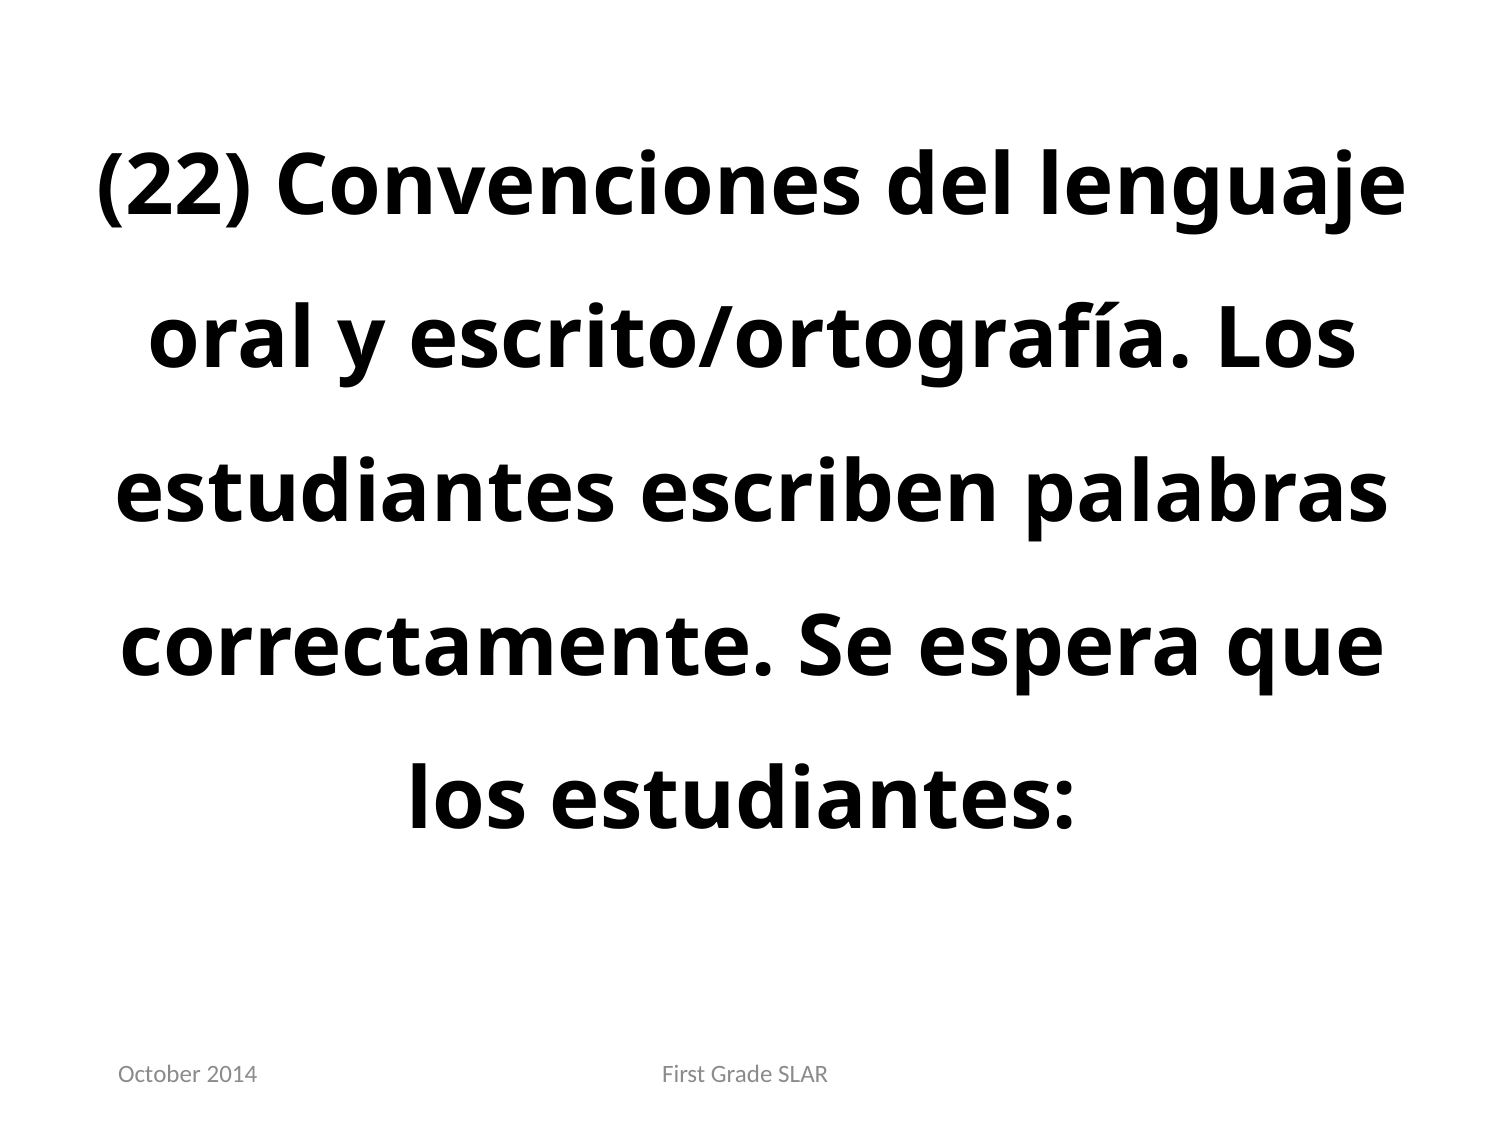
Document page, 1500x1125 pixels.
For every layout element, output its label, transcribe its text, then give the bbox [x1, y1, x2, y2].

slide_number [103, 1042, 441, 1103]
footer First Grade SLAR [492, 1042, 999, 1103]
subtitle (22) Convenciones del lenguaje oral y escrito/ortografía. Los estudiantes escriben palabras correctamente. Se espera que los estudiantes: [78, 70, 1429, 1014]
